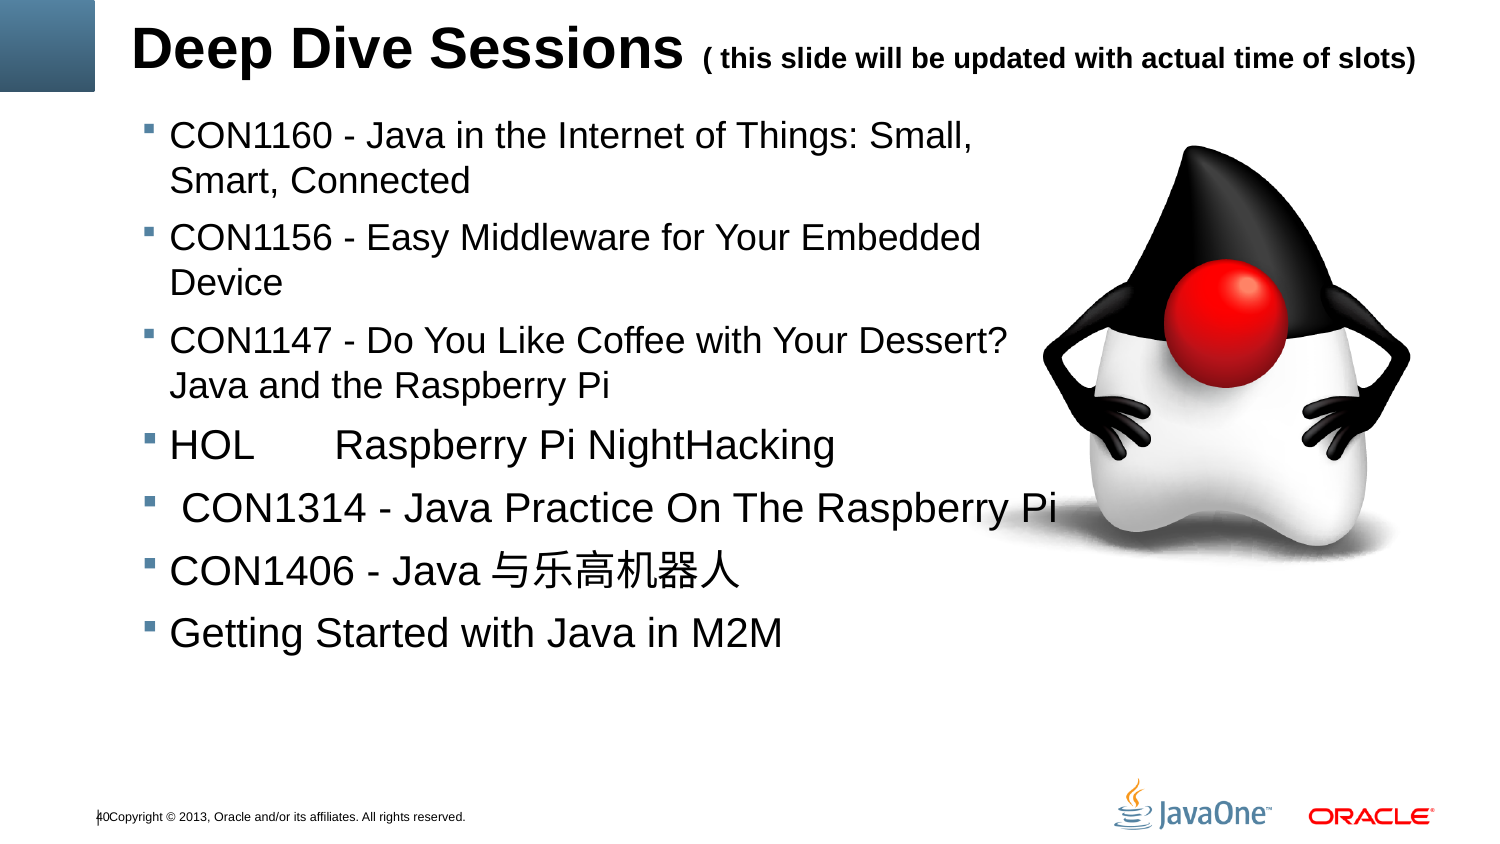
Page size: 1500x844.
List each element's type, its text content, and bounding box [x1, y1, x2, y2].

title Deep Dive Sessions ( this slide will be updated with actual time of slots) [131, 18, 1482, 110]
list CON1160 - Java in the Internet of Things: Small, Smart, Connected CON1156 - Easy Middleware for Your Embedded Device CON1147 - Do You Like Coffee with Your Dessert? Java and the Raspberry Pi HOL Raspberry Pi NightHacking CON1314 - Java Practice On The Raspberry Pi CON1406 - Java与乐高机器人 Getting Started with Java in M2M [131, 110, 895, 613]
picture [900, 81, 1487, 635]
picture [1097, 761, 1288, 844]
picture [1293, 792, 1445, 840]
